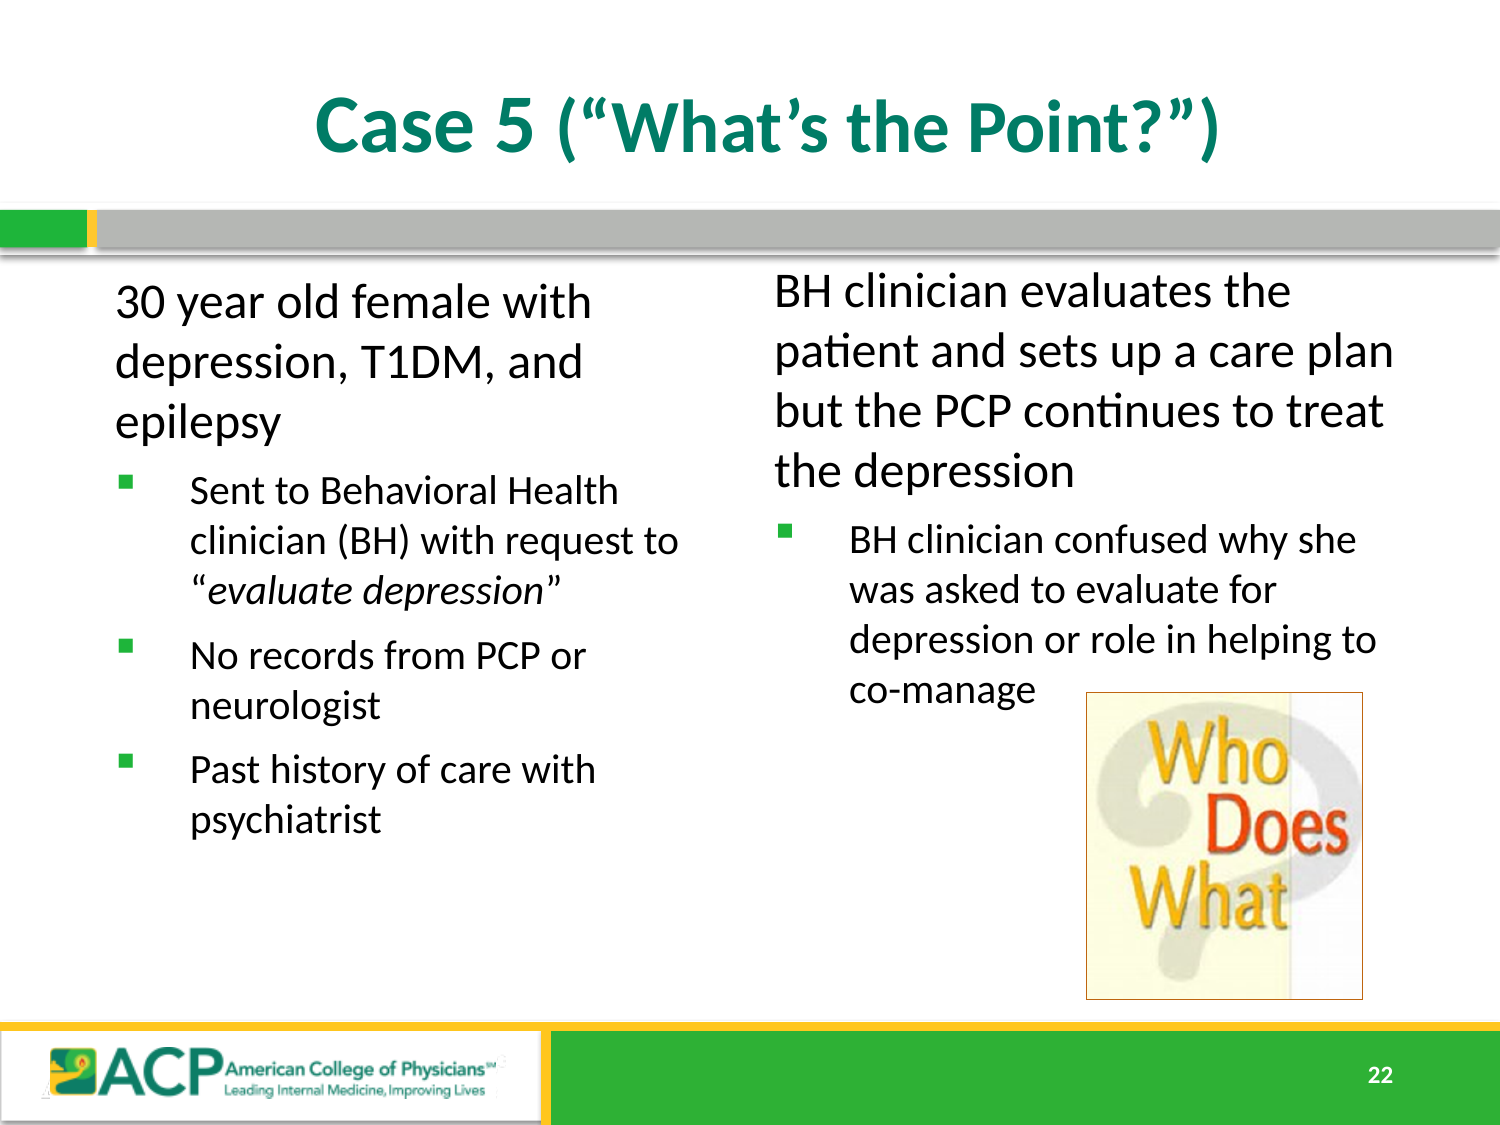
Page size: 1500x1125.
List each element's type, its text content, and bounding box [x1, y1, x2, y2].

picture [1086, 691, 1363, 1001]
list BH clinician evaluates the patient and sets up a care plan but the PCP continues to treat the depression BH clinician confused why she was asked to evaluate for depression or role in helping to co-manage [759, 249, 1425, 1000]
list 30 year old female with depression, T1DM, and epilepsy Sent to Behavioral Health clinician (BH) with request to “evaluate depression” No records from PCP or neurologist Past history of care with psychiatrist [99, 260, 738, 1011]
title Case 5 (“What’s the Point?”) [99, 37, 1438, 200]
picture [50, 1047, 496, 1099]
